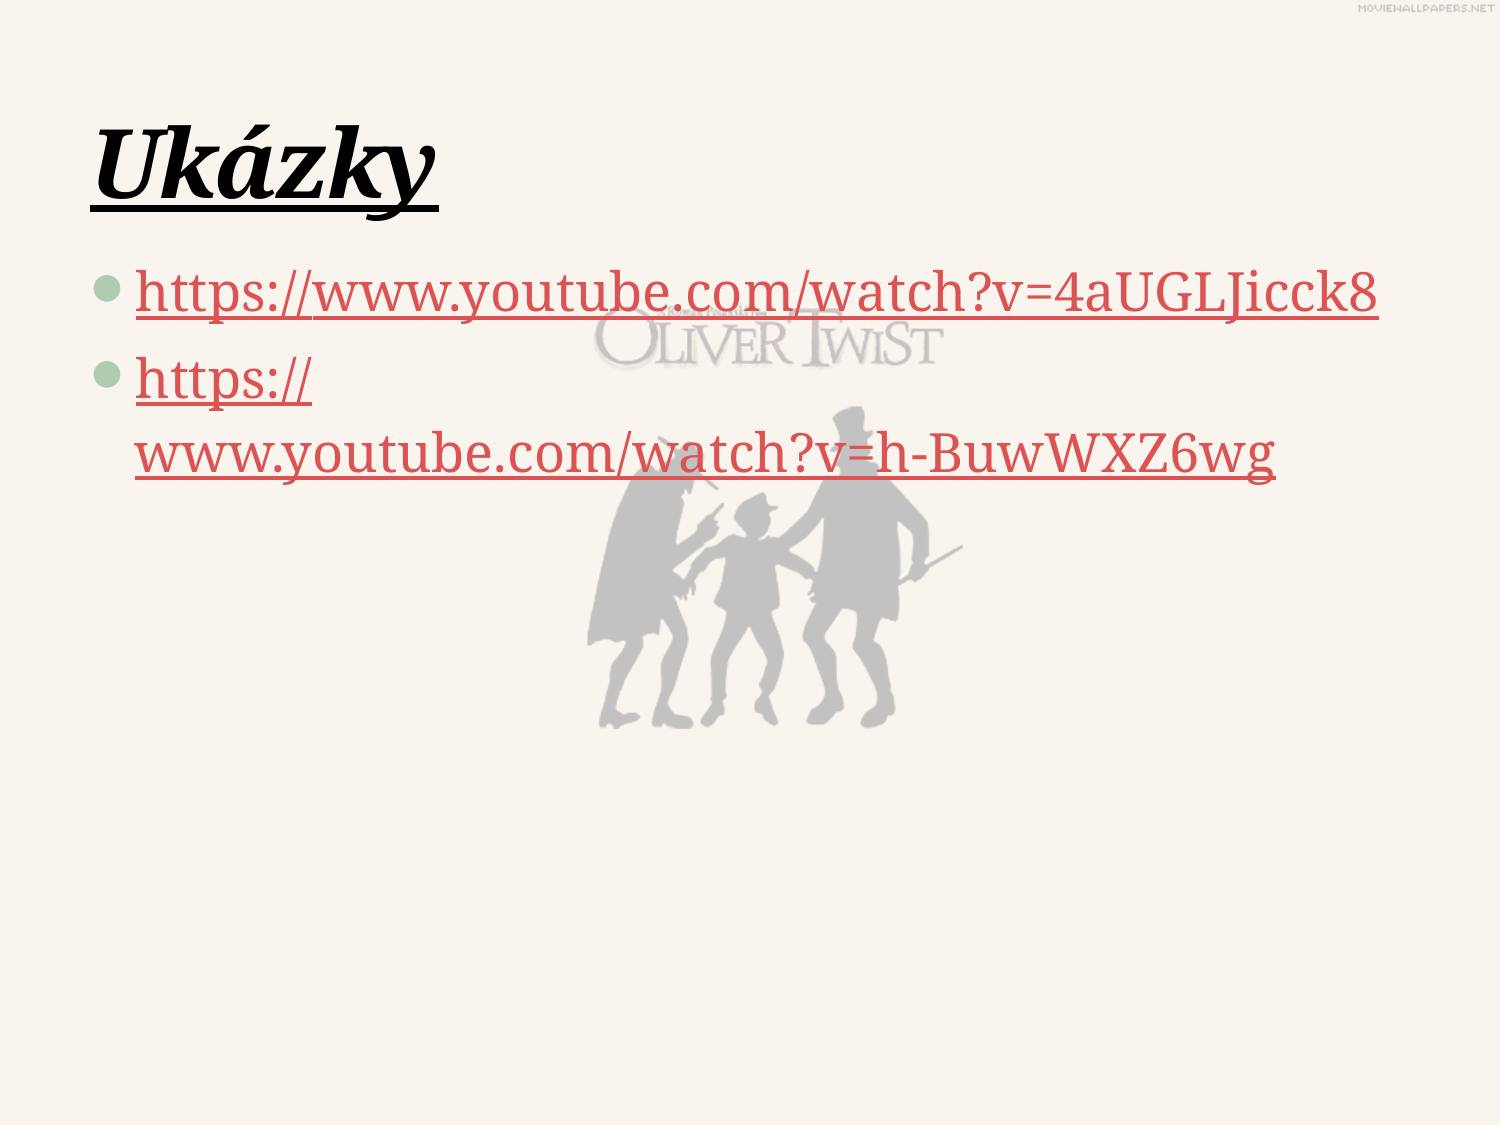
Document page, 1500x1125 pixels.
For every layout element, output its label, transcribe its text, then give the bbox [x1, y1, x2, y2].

title Ukázky [74, 24, 1425, 225]
list https://www.youtube.com/watch?v=4aUGLJicck8 https://www.youtube.com/watch?v=h-BuwWXZ6wg [75, 249, 1425, 1000]
